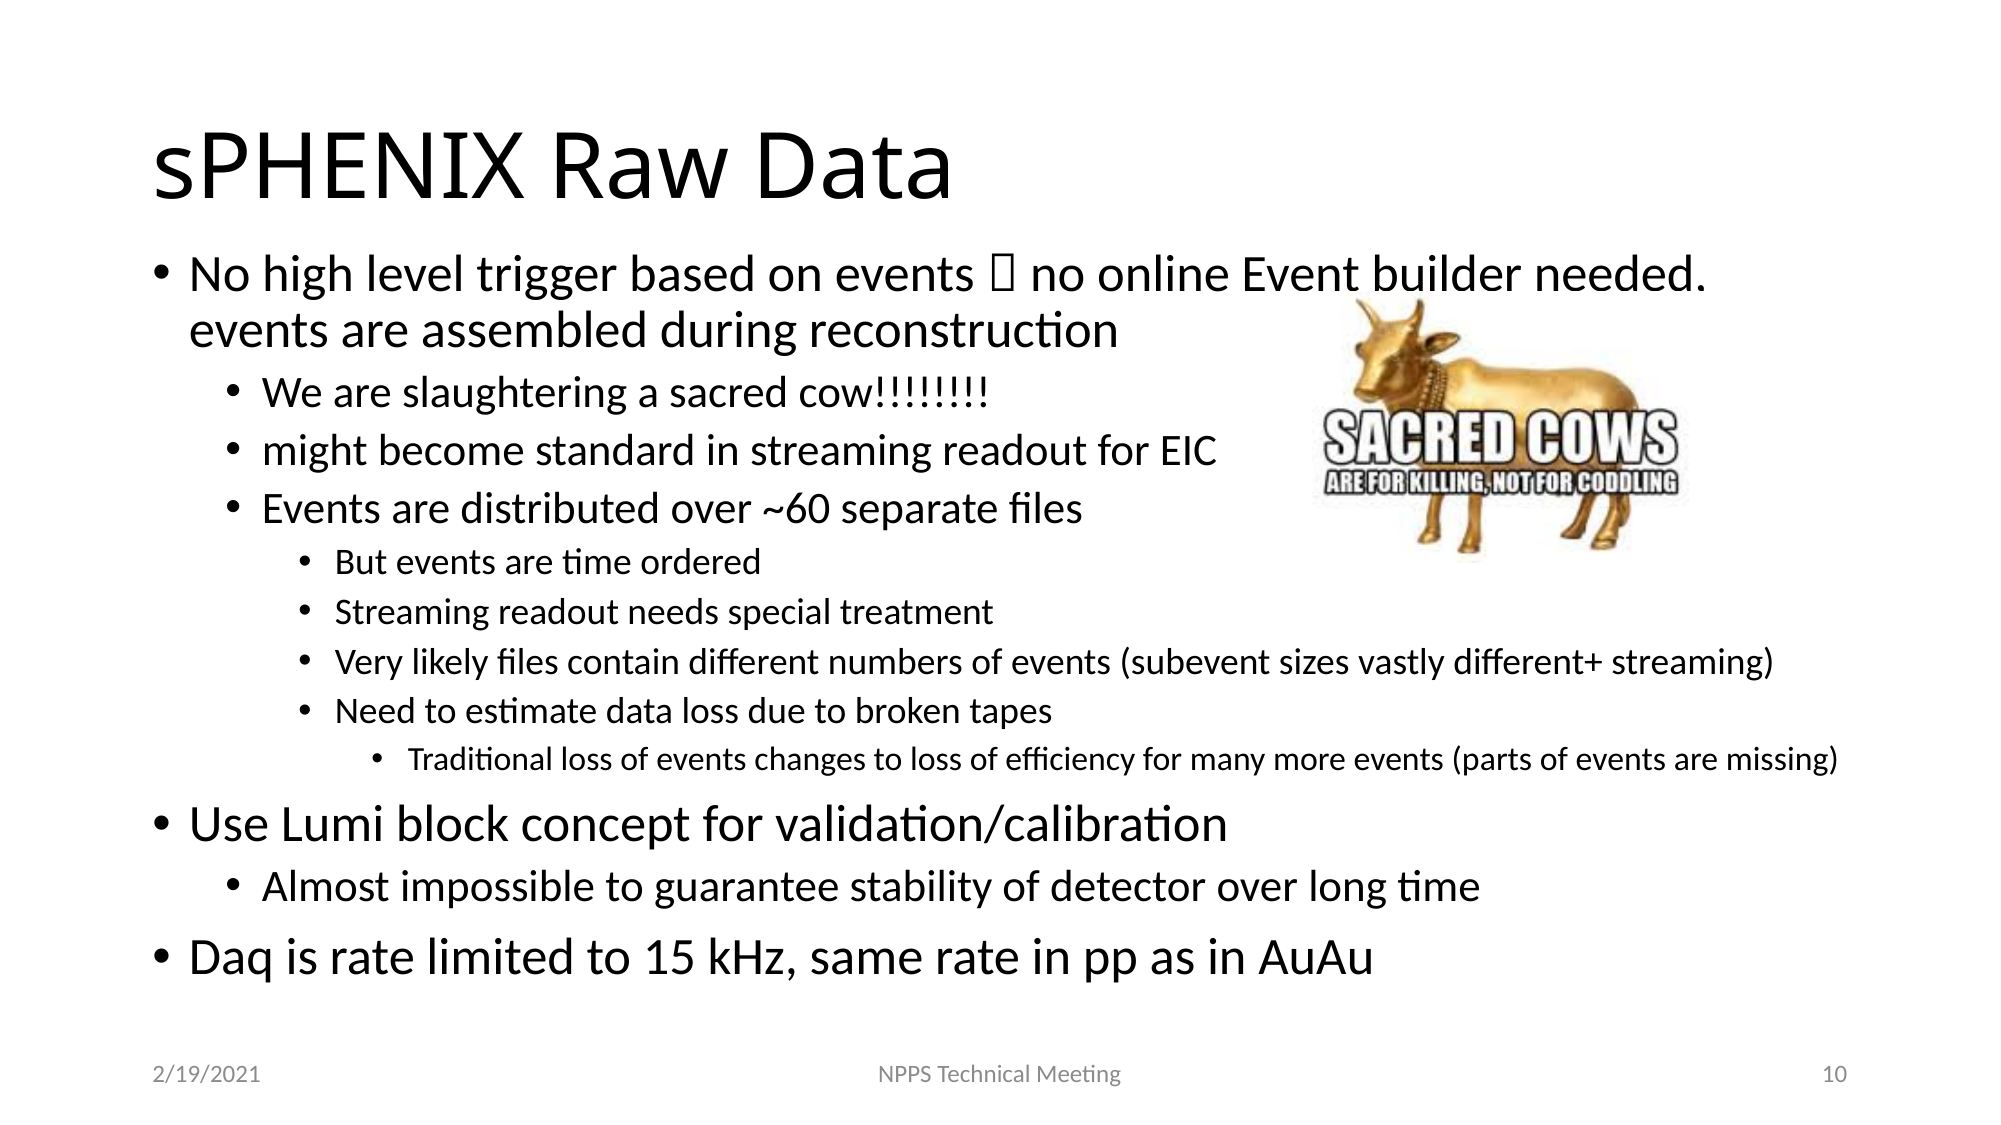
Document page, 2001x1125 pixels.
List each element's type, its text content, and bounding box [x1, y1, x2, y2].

title sPHENIX Raw Data [137, 59, 1863, 278]
picture [1226, 291, 1769, 563]
slide_number 10 [1412, 1042, 1863, 1103]
footer NPPS Technical Meeting [662, 1042, 1338, 1103]
list No high level trigger based on events  no online Event builder needed, events are assembled during reconstruction We are slaughtering a sacred cow!!!!!!!! might become standard in streaming readout for EIC Events are distributed over ~60 separate files But events are time ordered Streaming readout needs special treatment Very likely files contain different numbers of events (subevent sizes vastly different+ streaming) Need to estimate data loss due to broken tapes Traditional loss of events changes to loss of efficiency for many more events (parts of events are missing) Use Lumi block concept for validation/calibration Almost impossible to guarantee stability of detector over long time Daq is rate limited to 15 kHz, same rate in pp as in AuAu [137, 278, 1863, 1014]
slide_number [137, 1042, 588, 1103]
